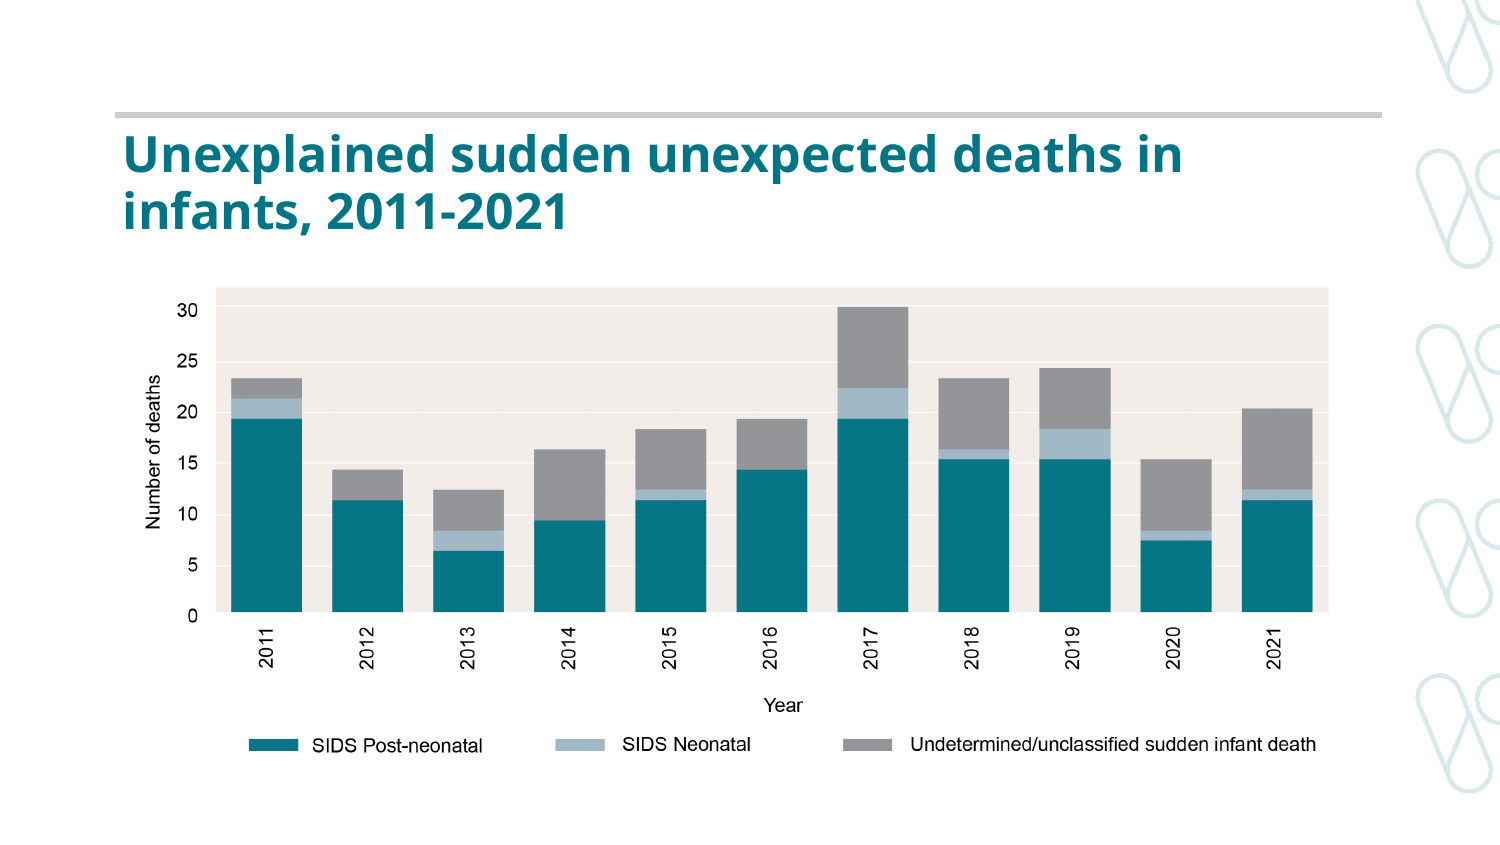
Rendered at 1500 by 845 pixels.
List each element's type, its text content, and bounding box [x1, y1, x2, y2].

title Unexplained sudden unexpected deaths in infants, 2011-2021 [116, 121, 1387, 254]
picture [0, 0, 1500, 845]
